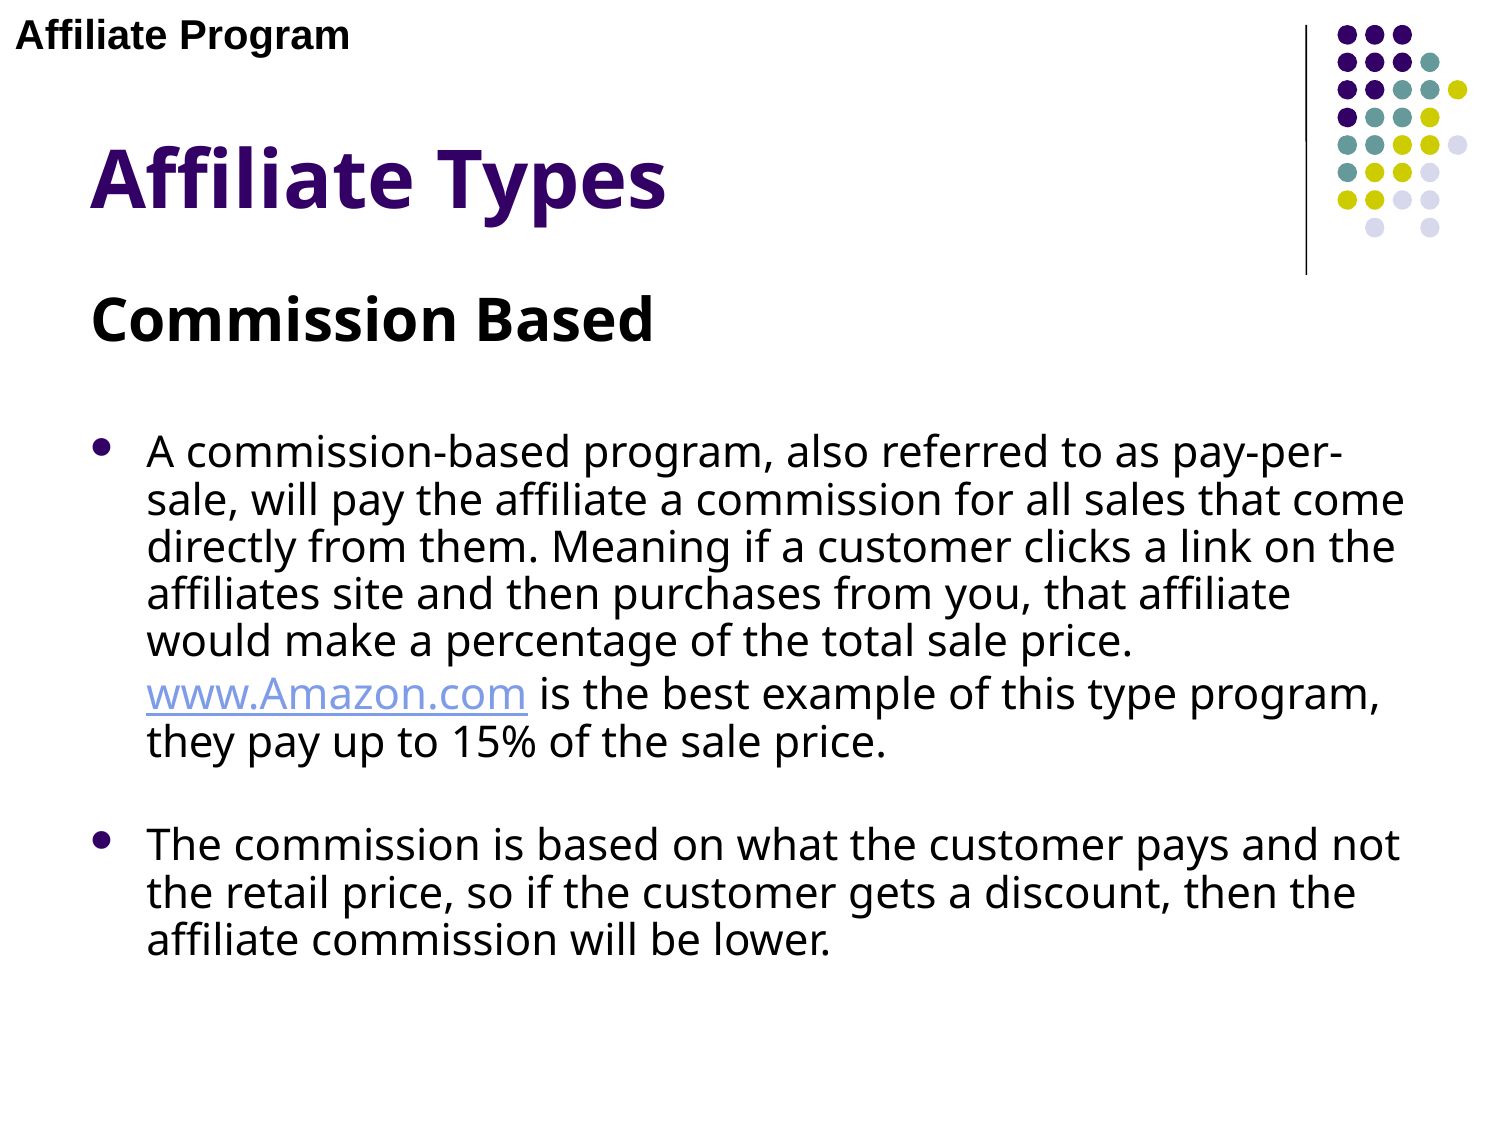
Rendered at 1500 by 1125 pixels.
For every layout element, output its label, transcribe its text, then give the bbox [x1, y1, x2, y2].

text_box Affiliate Program [0, 0, 378, 65]
list Commission Based A commission-based program, also referred to as pay-per-sale, will pay the affiliate a commission for all sales that come directly from them. Meaning if a customer clicks a link on the affiliates site and then purchases from you, that affiliate would make a percentage of the total sale price. www.Amazon.com is the best example of this type program, they pay up to 15% of the sale price. The commission is based on what the customer pays and not the retail price, so if the customer gets a discount, then the affiliate commission will be lower. [75, 282, 1425, 1006]
title Affiliate Types [75, 20, 1313, 233]
